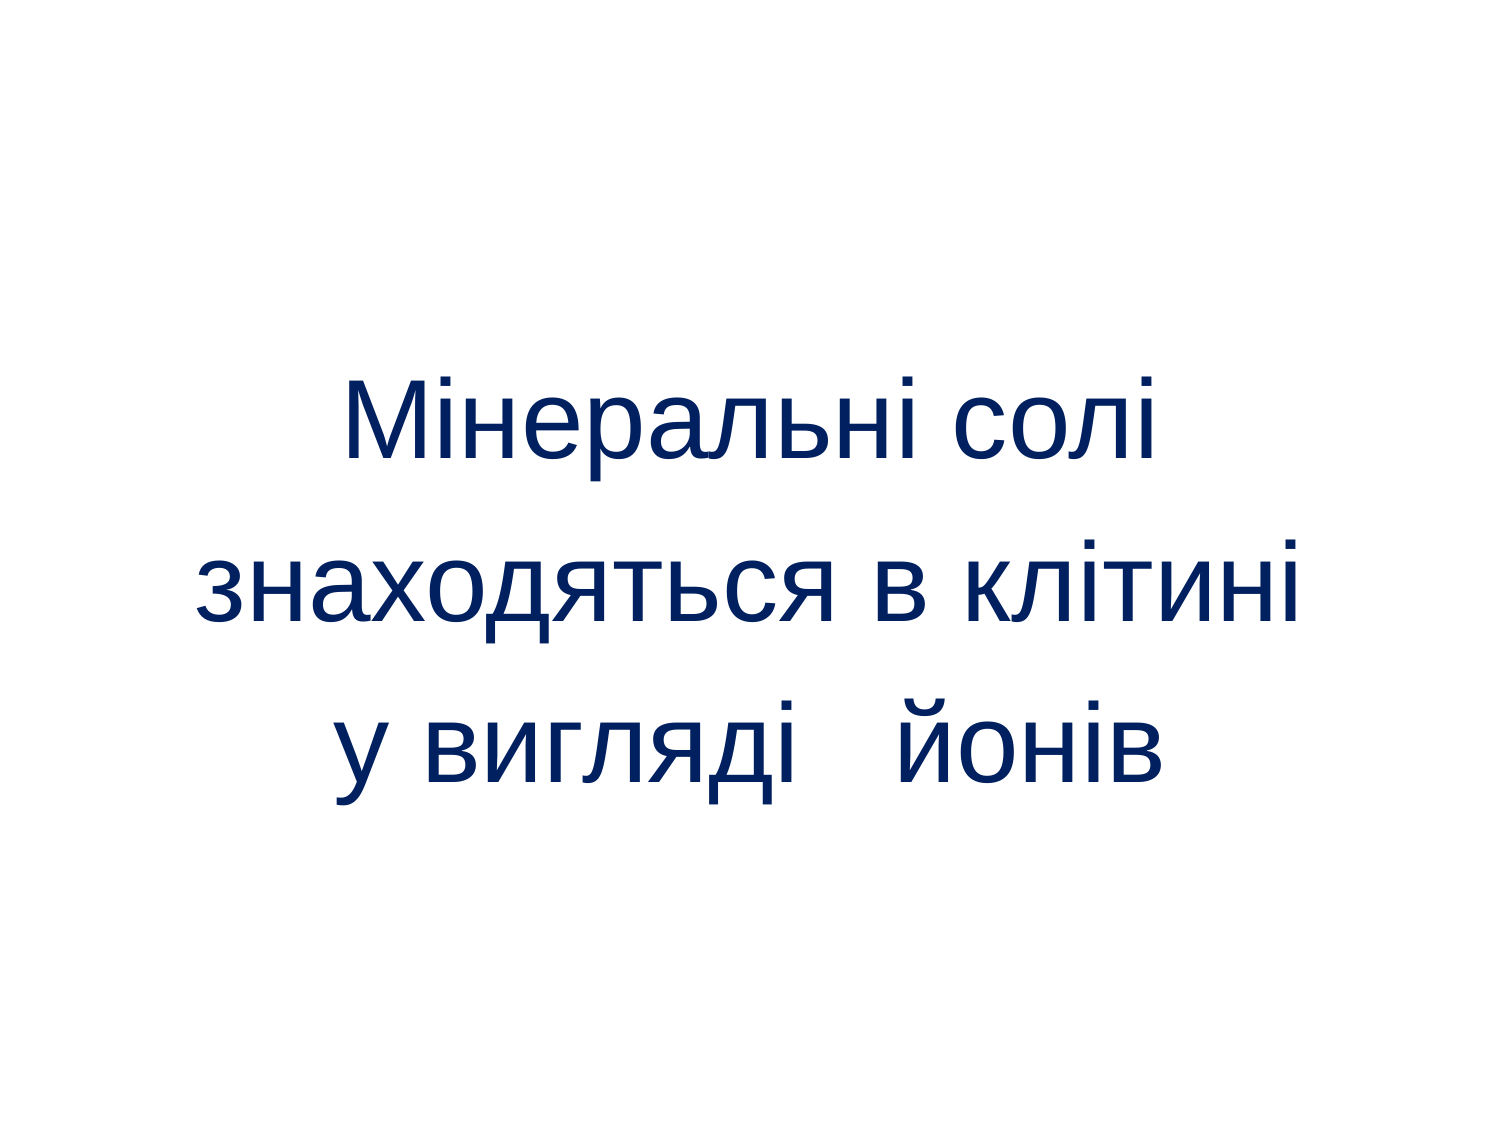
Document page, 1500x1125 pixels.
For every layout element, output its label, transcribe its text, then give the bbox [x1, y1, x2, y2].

title Мінеральні солі знаходяться в клітині у вигляді йонів [0, 468, 1500, 657]
